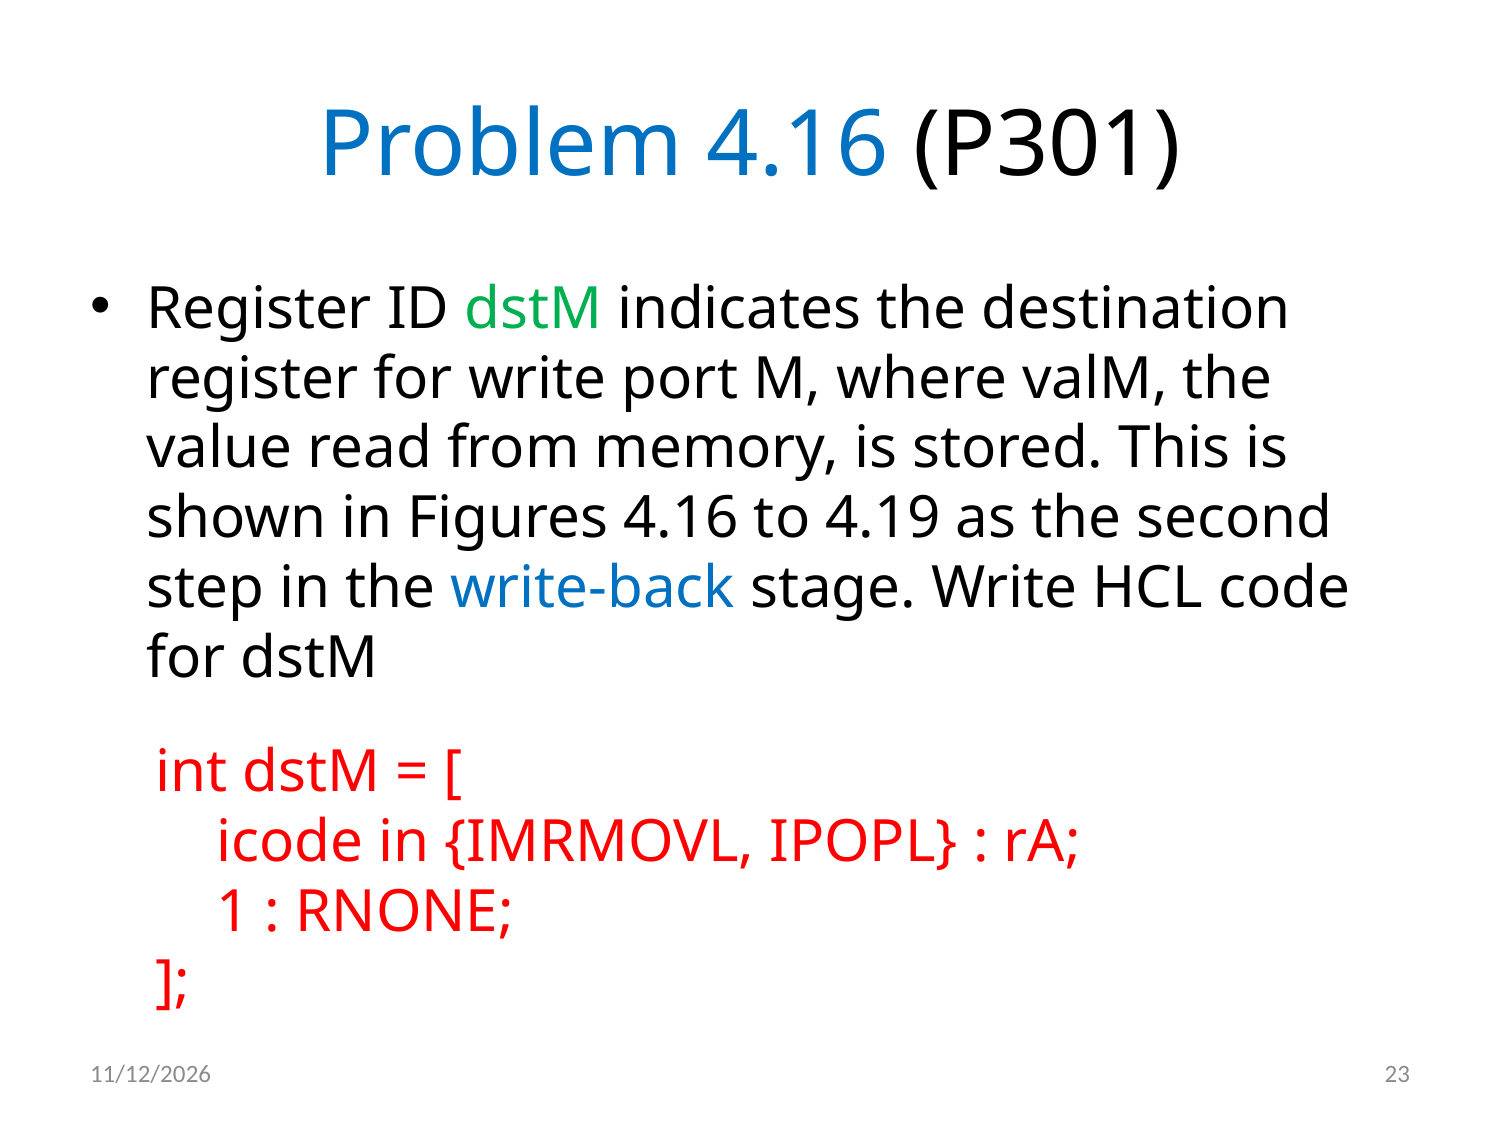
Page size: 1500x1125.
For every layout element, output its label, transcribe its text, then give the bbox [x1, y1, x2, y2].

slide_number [75, 1042, 425, 1103]
text_box int dstM = [ icode in {IMRMOVL, IPOPL} : rA; 1 : RNONE; ]; [139, 736, 1408, 1010]
list Register ID dstM indicates the destination register for write port M, where valM, the value read from memory, is stored. This is shown in Figures 4.16 to 4.19 as the second step in the write-back stage. Write HCL code for dstM [75, 262, 1425, 1032]
title Problem 4.16 (P301) [75, 45, 1425, 233]
slide_number 23 [1074, 1042, 1425, 1103]
